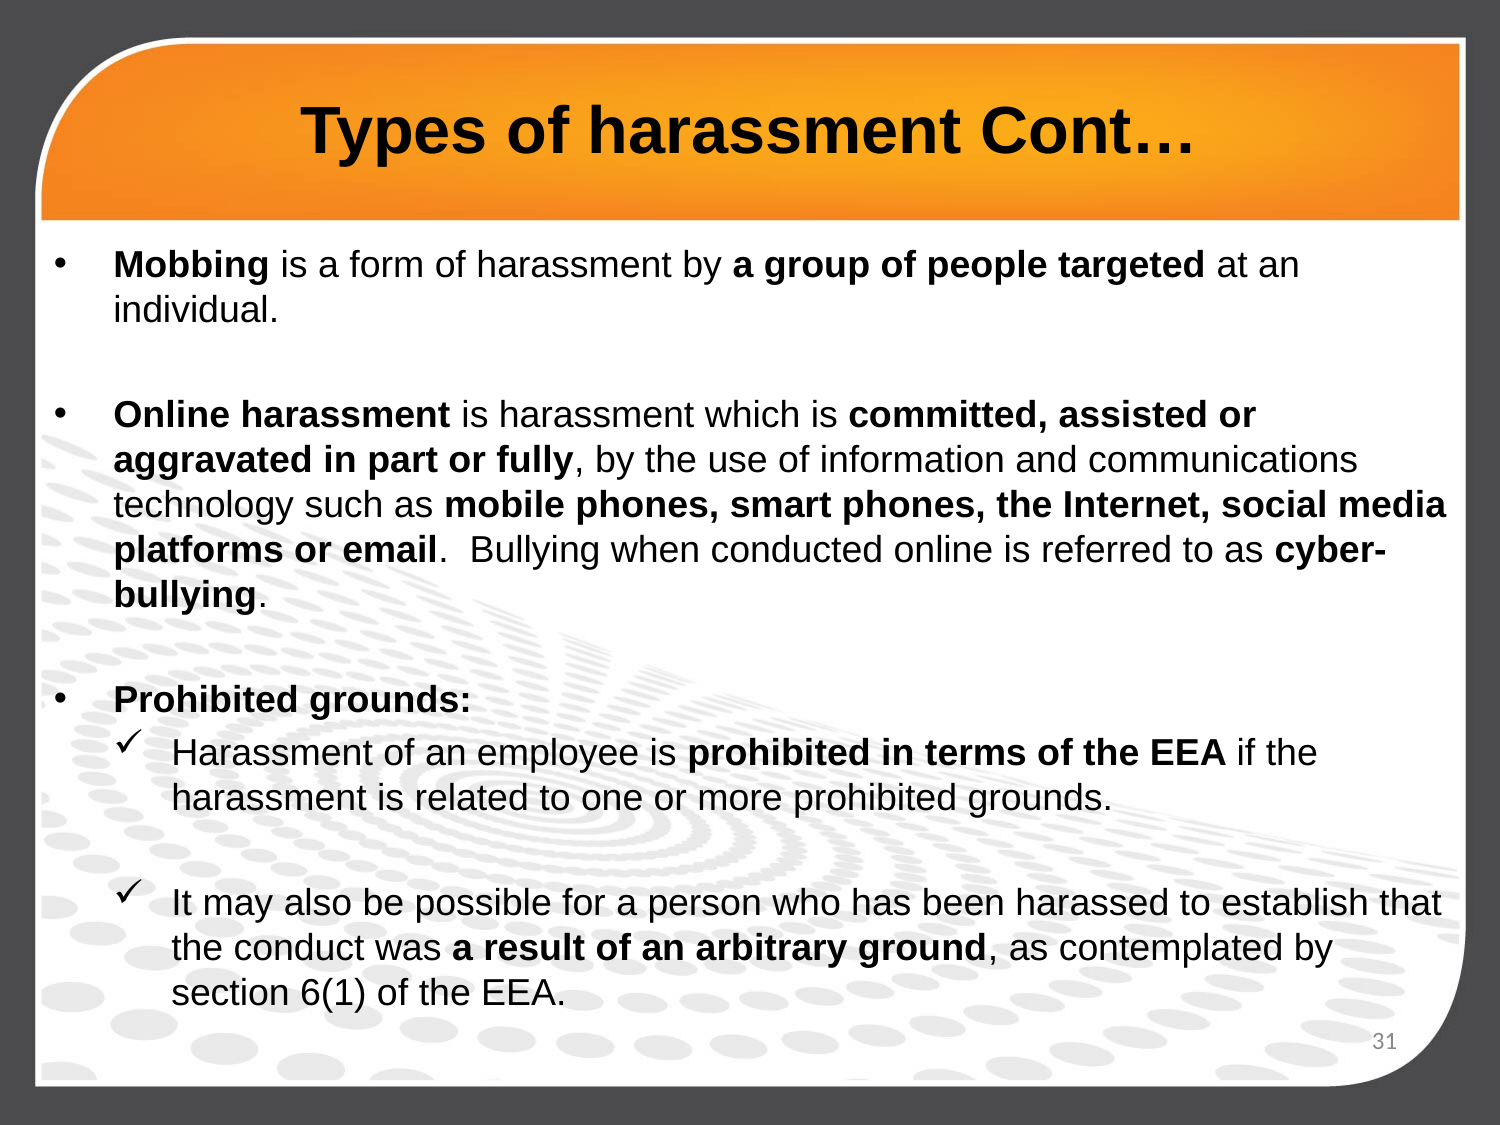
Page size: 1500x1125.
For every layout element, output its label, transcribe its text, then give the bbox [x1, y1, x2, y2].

picture [0, 0, 1500, 1125]
slide_number 31 [1074, 976, 1413, 1103]
list Mobbing is a form of harassment by a group of people targeted at an individual. Online harassment is harassment which is committed, assisted or aggravated in part or fully, by the use of information and communications technology such as mobile phones, smart phones, the Internet, social media platforms or email. Bullying when conducted online is referred to as cyber-bullying. Prohibited grounds: Harassment of an employee is prohibited in terms of the EEA if the harassment is related to one or more prohibited grounds. It may also be possible for a person who has been harassed to establish that the conduct was a result of an arbitrary ground, as contemplated by section 6(1) of the EEA. [39, 232, 1466, 1080]
title Types of harassment Cont… [75, 45, 1425, 210]
